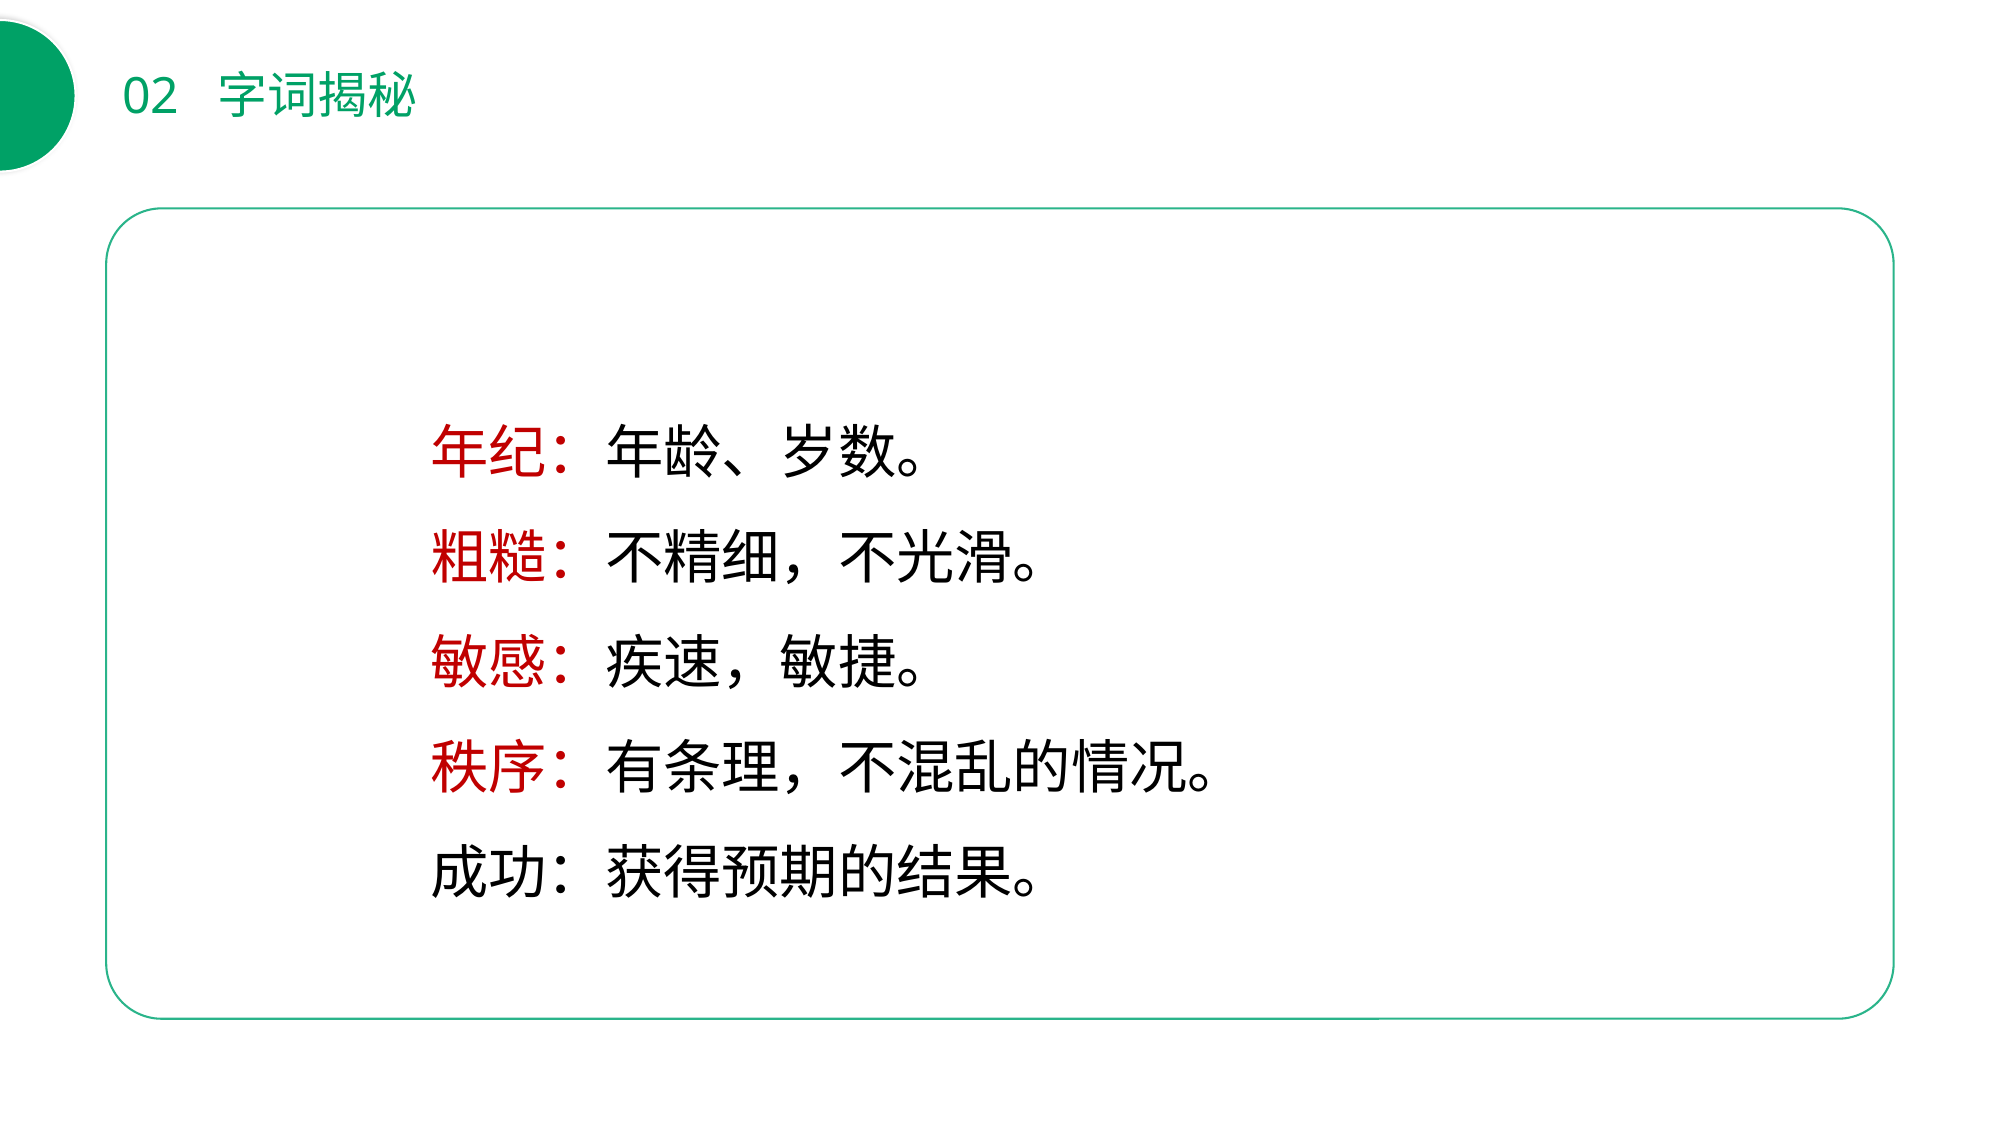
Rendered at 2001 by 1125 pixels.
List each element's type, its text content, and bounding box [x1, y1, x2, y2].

list 02 字词揭秘 [107, 62, 628, 129]
text_box 年纪：年龄、岁数。 粗糙：不精细，不光滑。 敏感：疾速，敏捷。 秩序：有条理，不混乱的情况。 成功：获得预期的结果。 [415, 372, 1601, 913]
